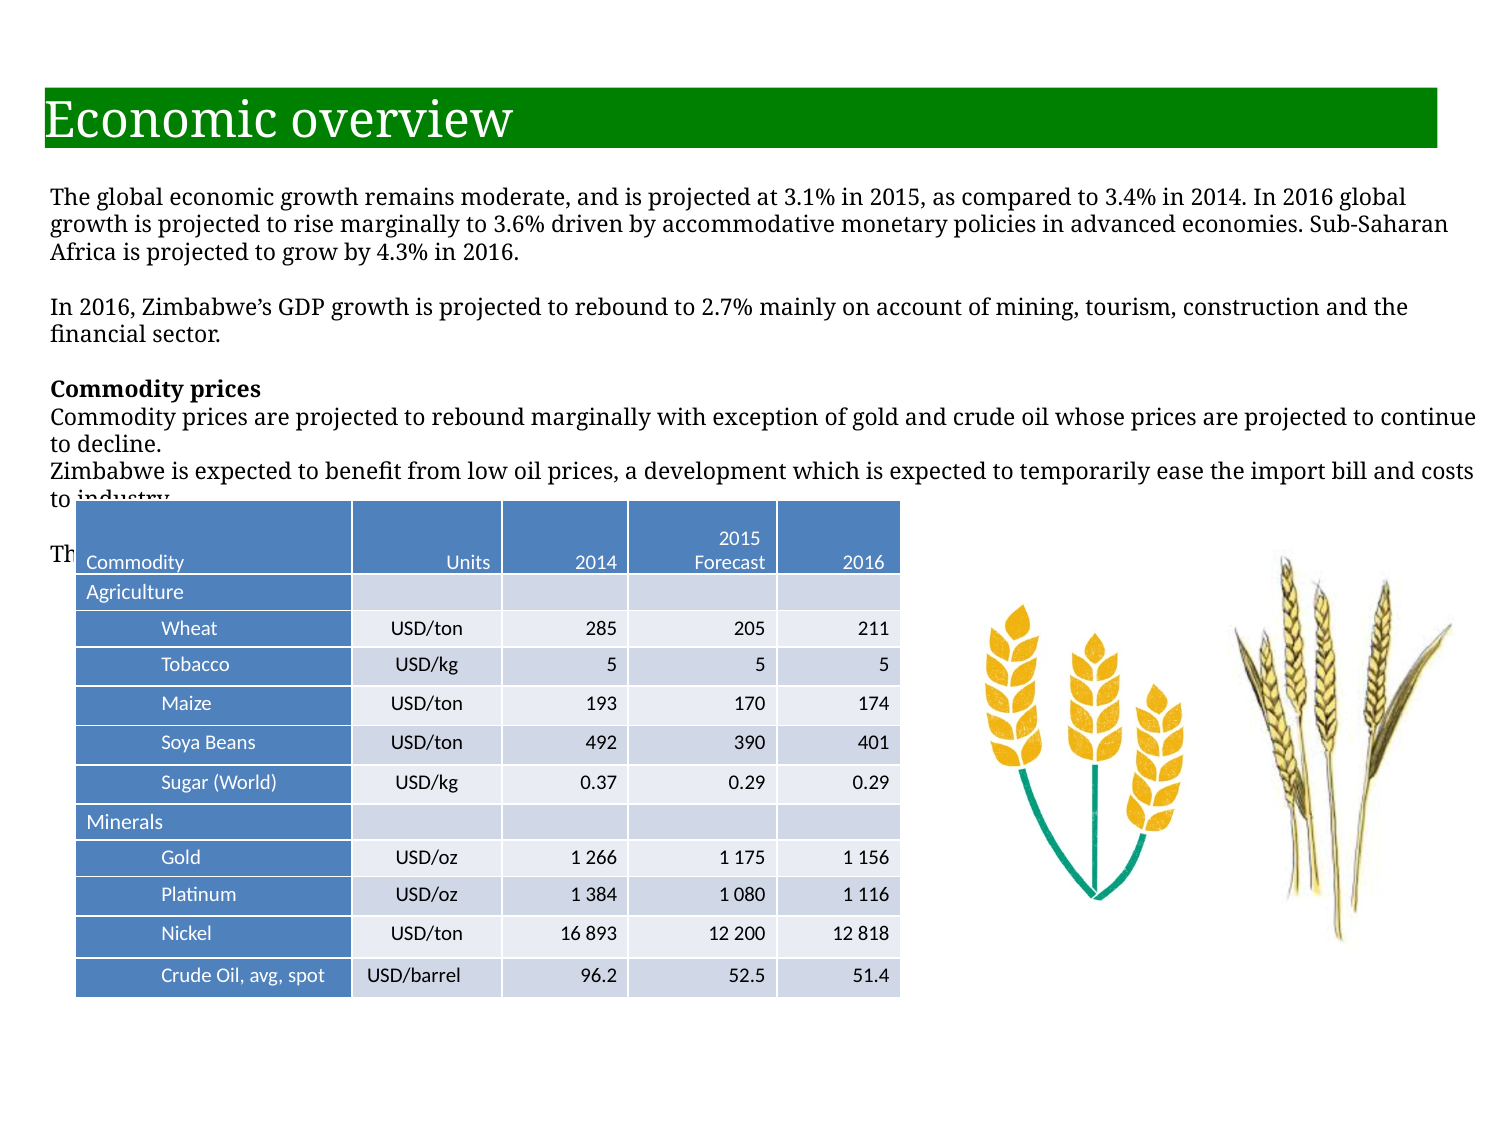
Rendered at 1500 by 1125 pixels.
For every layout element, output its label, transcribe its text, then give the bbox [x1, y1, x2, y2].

table_cell USD/kg [353, 648, 501, 685]
table_cell Nickel [76, 917, 351, 957]
table_cell [353, 805, 501, 839]
table_cell 12 818 [778, 917, 900, 957]
table_cell [629, 805, 776, 839]
table_cell 1 384 [503, 877, 627, 915]
table_cell 0.29 [778, 766, 900, 803]
table_cell 401 [778, 726, 900, 764]
table_cell Tobacco [76, 648, 351, 685]
table_cell 492 [503, 726, 627, 764]
table_cell 12 200 [629, 917, 776, 957]
table_header 2014 [503, 501, 627, 573]
table_cell 1 266 [503, 841, 627, 876]
table_cell [503, 575, 627, 610]
table_cell 0.37 [503, 766, 627, 803]
picture [937, 549, 1458, 951]
table_cell Gold [76, 841, 351, 876]
table_cell 16 893 [503, 917, 627, 957]
table_cell USD/ton [353, 917, 501, 957]
table_cell 0.29 [629, 766, 776, 803]
table_cell 1 156 [778, 841, 900, 876]
table_cell USD/oz [353, 877, 501, 915]
table_cell Maize [76, 687, 351, 725]
table_cell 5 [503, 648, 627, 685]
table_header 2016 [778, 501, 900, 573]
table_cell 285 [503, 611, 627, 646]
table_cell 5 [778, 648, 900, 685]
table_cell 52.5 [629, 959, 776, 997]
table_header Commodity [76, 501, 351, 573]
table_cell [778, 805, 900, 839]
text_box Economic overview [44, 87, 1438, 148]
table_header 2015 Forecast [629, 501, 776, 573]
table_cell 390 [629, 726, 776, 764]
table_cell Wheat [76, 611, 351, 646]
table_cell 1 080 [629, 877, 776, 915]
table_cell Crude Oil, avg, spot [76, 959, 351, 997]
table_cell 205 [629, 611, 776, 646]
table_cell USD/barrel [353, 959, 501, 997]
table_cell USD/kg [353, 766, 501, 803]
table_cell USD/ton [353, 726, 501, 764]
table_cell Soya Beans [76, 726, 351, 764]
table_cell 193 [503, 687, 627, 725]
table_cell 211 [778, 611, 900, 646]
text_box The global economic growth remains moderate, and is projected at 3.1% in 2015, as compared to 3.4% in 2014. In 2016 global growth is projected to rise marginally to 3.6% driven by accommodative monetary policies in advanced economies. Sub-Saharan Africa is projected to grow by 4.3% in 2016. In 2016, Zimbabwe’s GDP growth is projected to rebound to 2.7% mainly on account of mining, tourism, construction and the financial sector. Commodity prices Commodity prices are projected to rebound marginally with exception of gold and crude oil whose prices are projected to continue to decline. Zimbabwe is expected to benefit from low oil prices, a development which is expected to temporarily ease the import bill and costs to industry. This is summarised in the table below: [49, 174, 1481, 1125]
table_header Units [353, 501, 501, 573]
table_cell 5 [629, 648, 776, 685]
table_cell Platinum [76, 877, 351, 915]
table_cell USD/oz [353, 841, 501, 876]
table_cell USD/ton [353, 687, 501, 725]
table_cell [629, 575, 776, 610]
table_cell 174 [778, 687, 900, 725]
table_cell Minerals [76, 805, 351, 839]
table_cell 170 [629, 687, 776, 725]
table_cell 1 116 [778, 877, 900, 915]
table_cell 51.4 [778, 959, 900, 997]
table_cell [778, 575, 900, 610]
table_cell [353, 575, 501, 610]
table_cell USD/ton [353, 611, 501, 646]
table_cell Sugar (World) [76, 766, 351, 803]
table_cell [503, 805, 627, 839]
table_cell Agriculture [76, 575, 351, 610]
table_cell 1 175 [629, 841, 776, 876]
table_cell 96.2 [503, 959, 627, 997]
